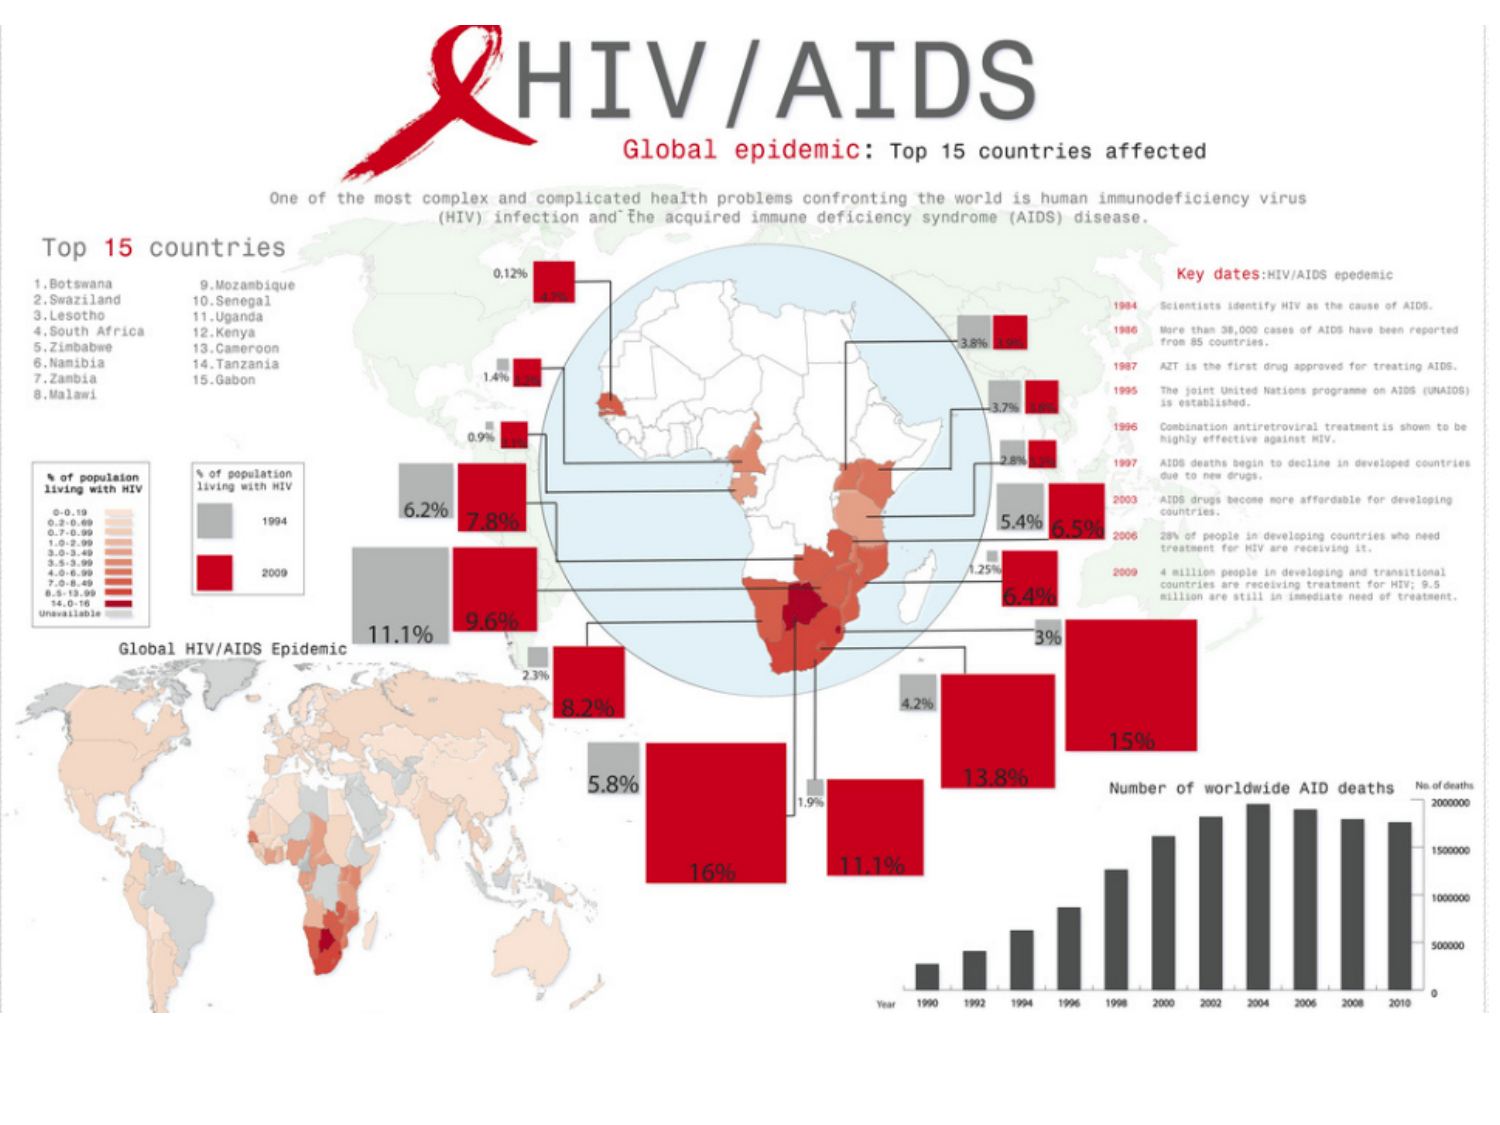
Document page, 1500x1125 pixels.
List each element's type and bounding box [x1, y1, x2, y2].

list [0, 24, 1489, 1013]
